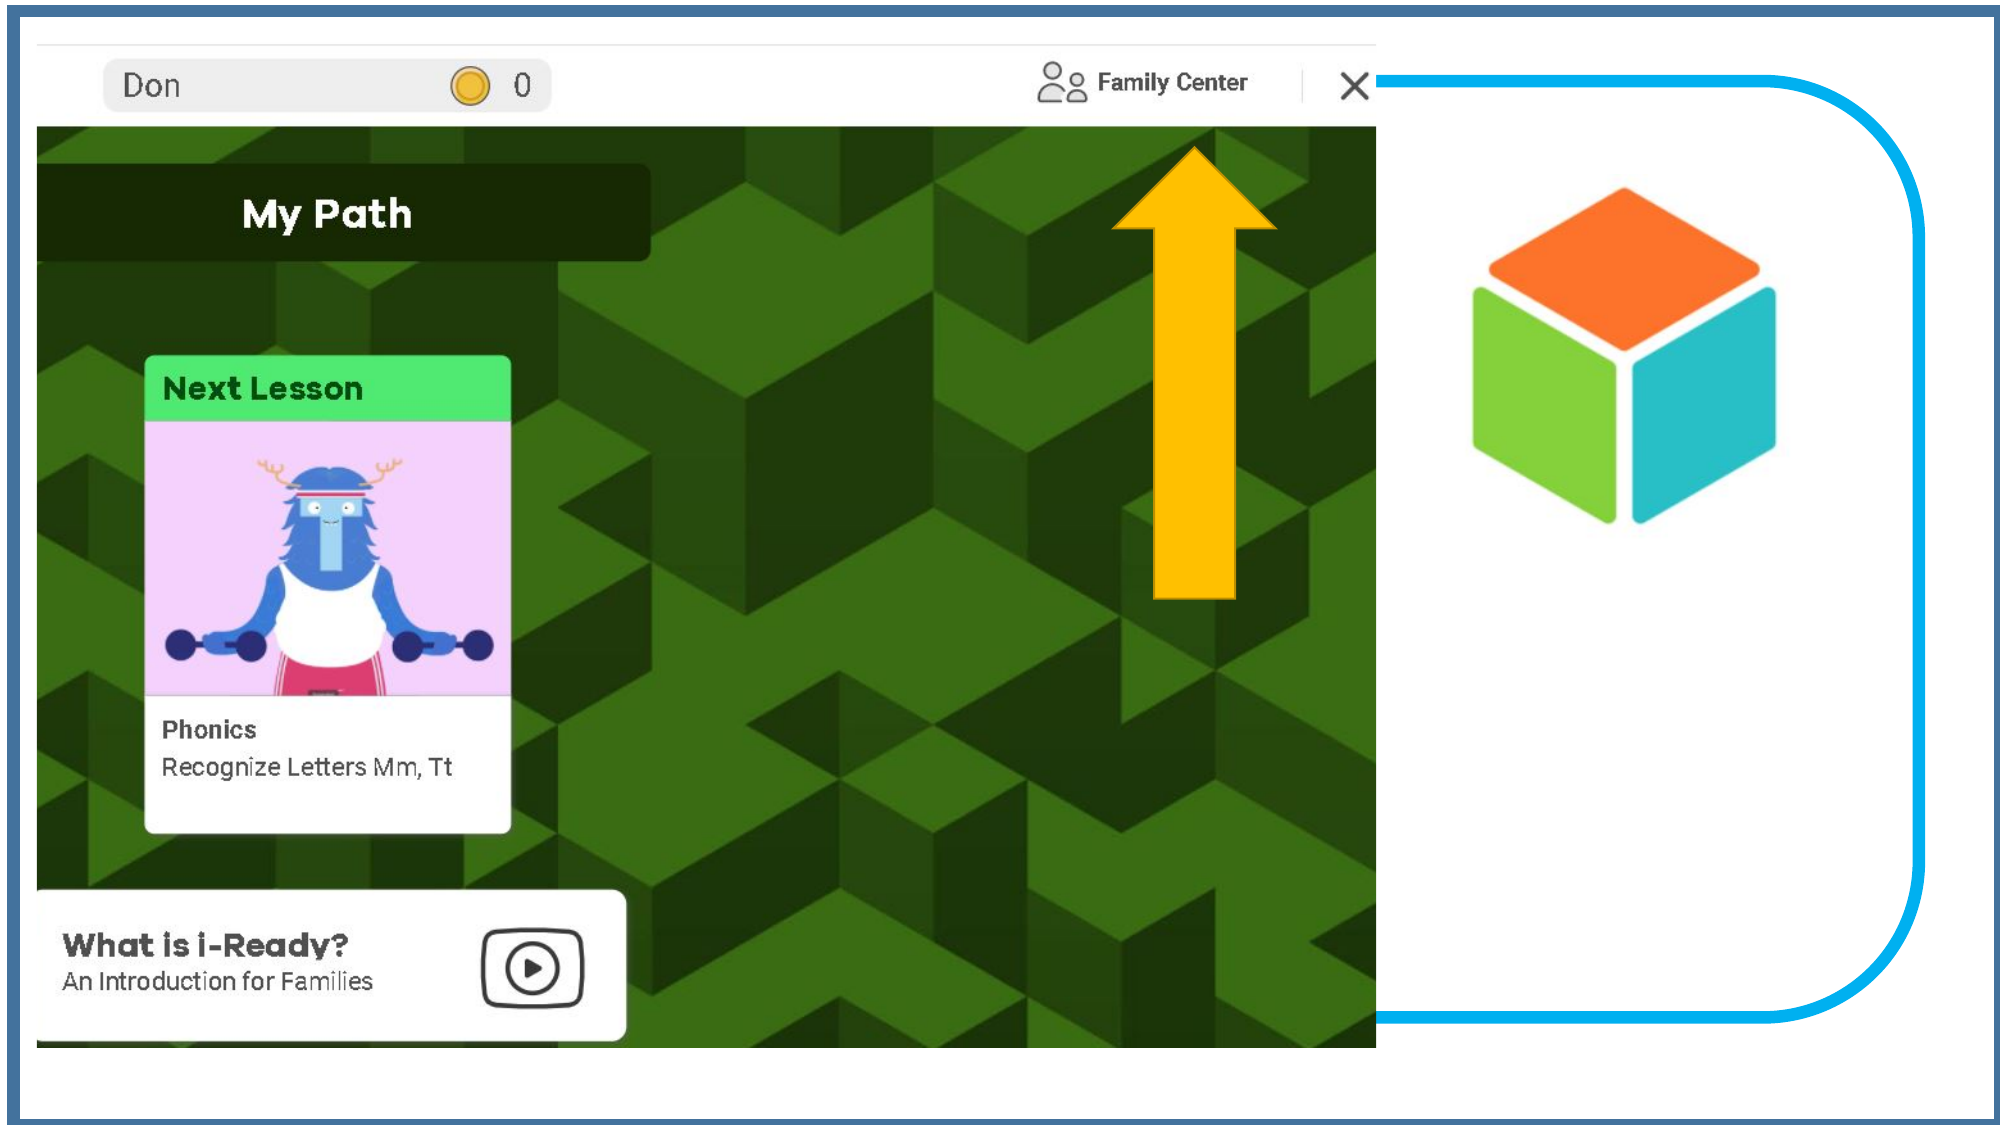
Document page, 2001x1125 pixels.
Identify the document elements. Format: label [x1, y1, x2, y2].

picture [1446, 174, 1808, 550]
picture [36, 42, 1377, 1057]
text_box [12, 10, 2000, 1125]
text_box [1377, 79, 1920, 1019]
